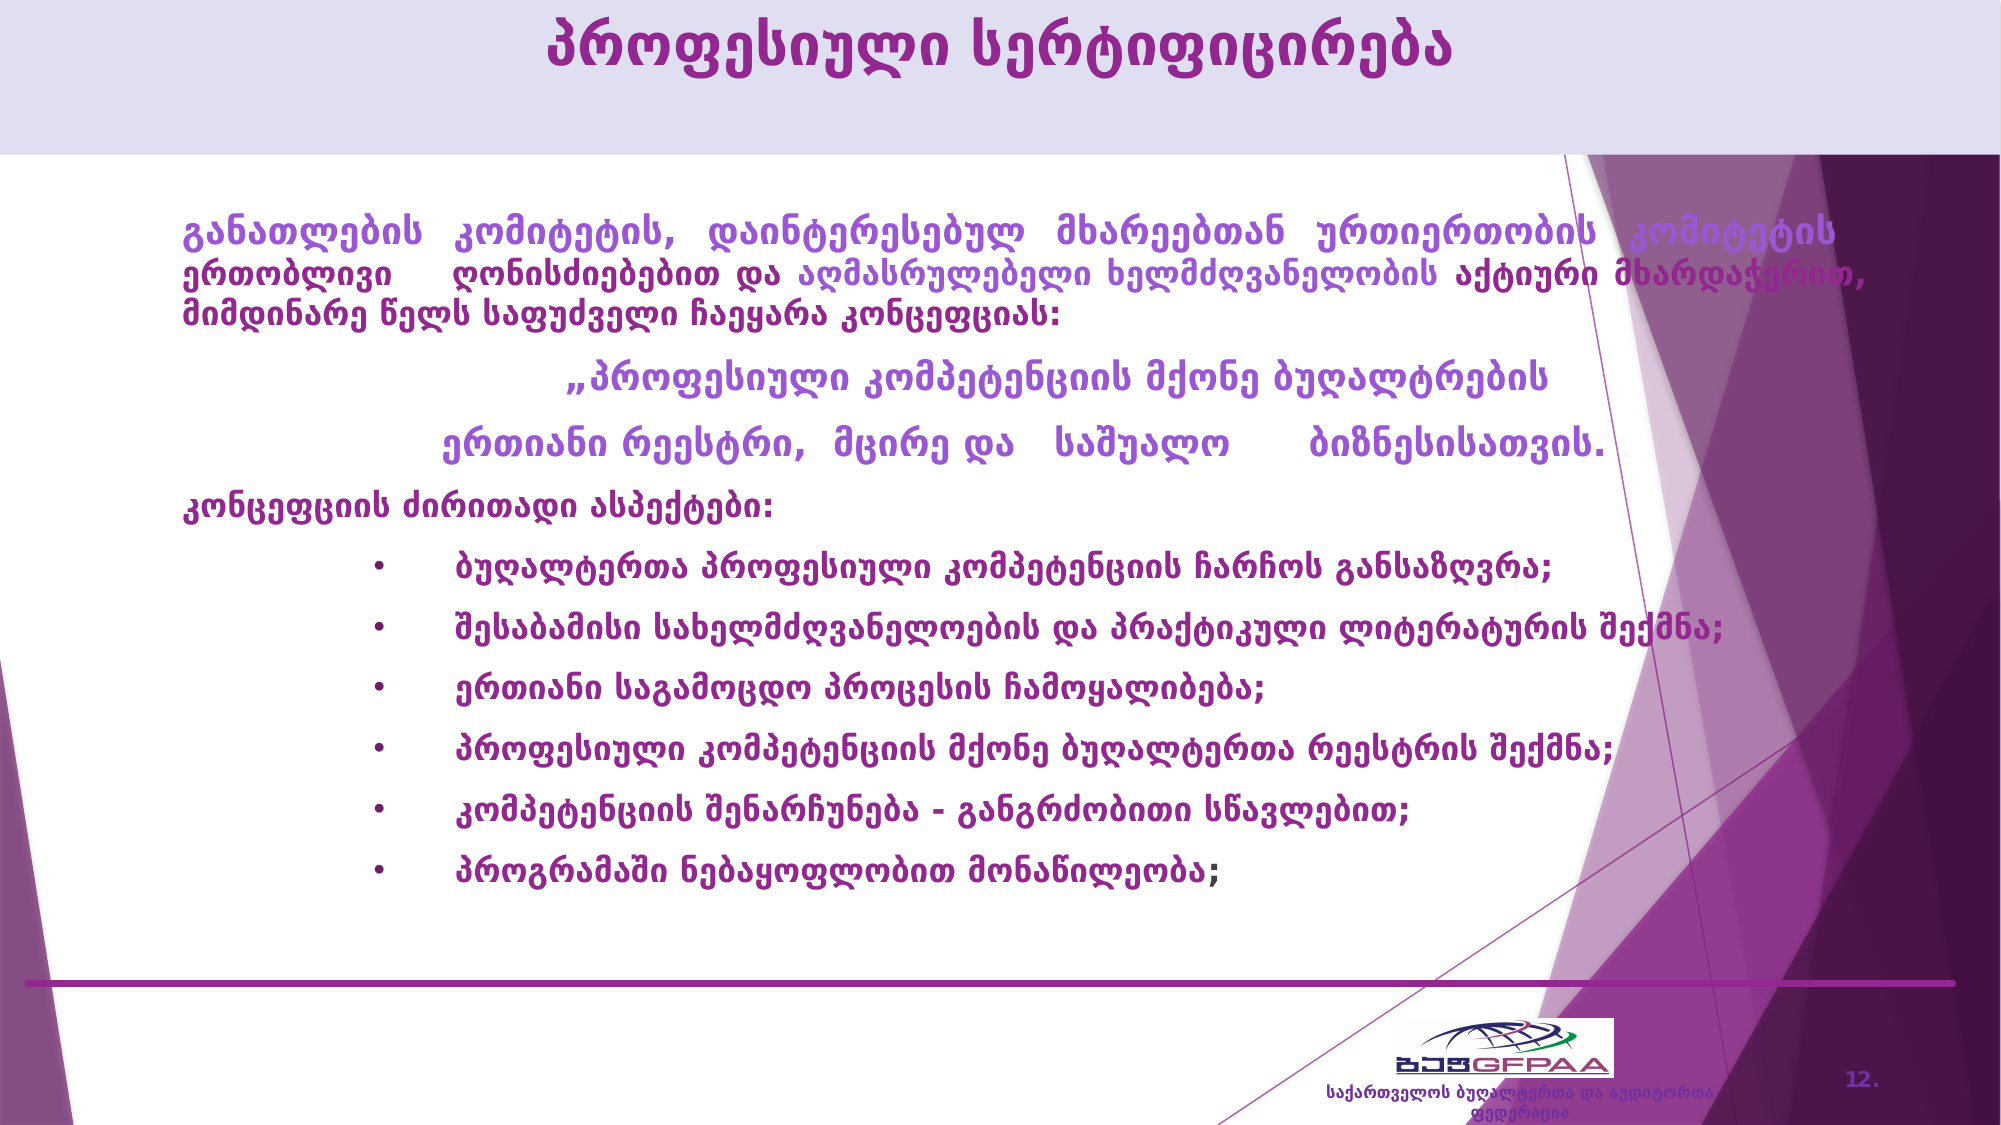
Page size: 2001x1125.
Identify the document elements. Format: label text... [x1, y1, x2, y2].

list განათლების კომიტეტის, დაინტერესებულ მხარეებთან ურთიერთობის კომიტეტის ერთობლივი ღონისძიებებით და აღმასრულებელი ხელმძღვანელობის აქტიური მხარდაჭერით, მიმდინარე წელს საფუძველი ჩაეყარა კონცეფციას: „პროფესიული კომპეტენციის მქონე ბუღალტრების ერთიანი რეესტრი, მცირე და საშუალო ბიზნესისათვის. კონცეფციის ძირითადი ასპექტები: ბუღალტერთა პროფესიული კომპეტენციის ჩარჩოს განსაზღვრა; შესაბამისი სახელმძღვანელოების და პრაქტიკული ლიტერატურის შექმნა; ერთიანი საგამოცდო პროცესის ჩამოყალიბება; პროფესიული კომპეტენციის მქონე ბუღალტერთა რეესტრის შექმნა; კომპეტენციის შენარჩუნება - განგრძობითი სწავლებით; პროგრამაში ნებაყოფლობით მონაწილეობა; [166, 199, 1883, 958]
picture [1391, 1017, 1615, 1078]
text_box პროფესიული სერტიფიცირება [0, 0, 2000, 155]
text_box საქართველოს ბუღალტერთა და აუდიტორთა ფედერაცია [1284, 1074, 1757, 1125]
text_box 12. [1771, 1057, 1954, 1099]
